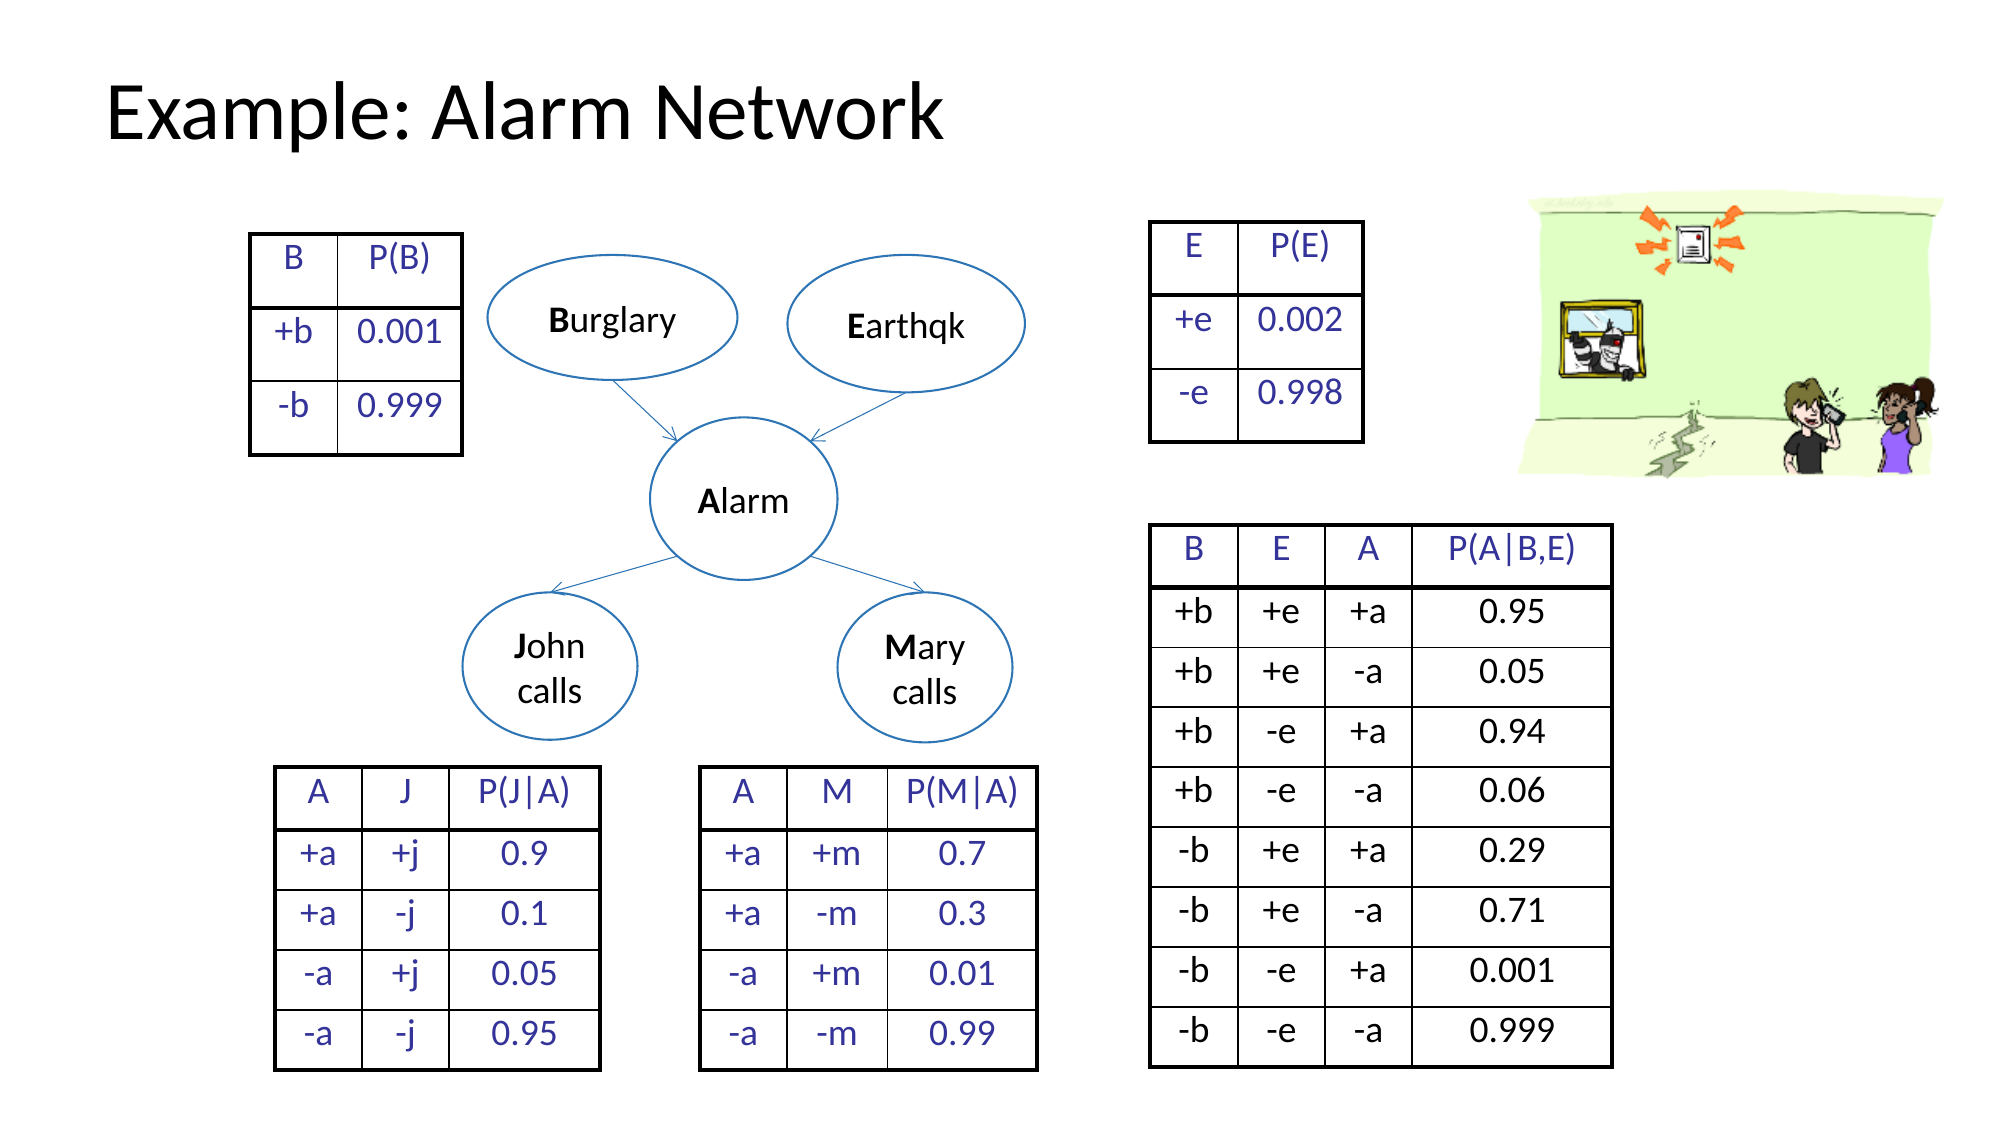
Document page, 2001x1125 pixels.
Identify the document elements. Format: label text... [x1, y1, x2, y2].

table_cell +e [1239, 888, 1324, 946]
table_cell -e [1239, 768, 1324, 826]
table_header E [1152, 224, 1237, 293]
table_cell 0.999 [338, 382, 460, 453]
table_cell 0.998 [1239, 370, 1361, 440]
table_cell 0.95 [1413, 590, 1610, 647]
table_header E [1239, 527, 1324, 585]
table_cell +a [1326, 948, 1411, 1006]
table_cell -a [1326, 1008, 1411, 1065]
table_cell 0.06 [1413, 768, 1610, 826]
table_cell +b [1152, 648, 1237, 706]
table_cell 0.9 [450, 832, 598, 889]
table_cell 0.05 [450, 951, 598, 1009]
table_cell -m [788, 891, 887, 949]
table_cell +a [1326, 590, 1411, 647]
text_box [595, 510, 632, 638]
table_cell +e [1239, 828, 1324, 886]
table_cell 0.29 [1413, 828, 1610, 886]
table_header P(M|A) [888, 769, 1035, 828]
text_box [849, 516, 886, 632]
table_header A [1326, 527, 1411, 585]
table_cell 0.05 [1413, 648, 1610, 706]
table_header A [702, 769, 786, 828]
table_cell -a [1326, 648, 1411, 706]
table_cell -j [363, 1011, 448, 1068]
table_cell 0.3 [888, 891, 1035, 949]
text_box Alarm [648, 416, 839, 581]
table_cell 0.002 [1239, 297, 1361, 368]
text_box John calls [461, 591, 639, 741]
table_header P(A|B,E) [1413, 527, 1610, 585]
table_cell -e [1239, 1008, 1324, 1065]
table_cell 0.71 [1413, 888, 1610, 946]
table_header P(B) [338, 236, 460, 306]
table_cell +e [1239, 590, 1324, 647]
table_cell -a [1326, 768, 1411, 826]
table_cell 0.1 [450, 891, 598, 949]
table_cell -a [277, 951, 361, 1009]
table_cell 0.999 [1413, 1008, 1610, 1065]
table_cell +a [277, 891, 361, 949]
table_cell -b [1152, 888, 1237, 946]
table_header J [363, 769, 448, 828]
table_cell +a [1326, 828, 1411, 886]
table_cell -b [1152, 948, 1237, 1006]
table_cell +j [363, 832, 448, 889]
table_header B [1152, 527, 1237, 585]
table_cell -a [702, 1011, 786, 1068]
table_cell -b [1152, 1008, 1237, 1065]
table_cell +j [363, 951, 448, 1009]
table_cell -m [788, 1011, 887, 1068]
text_box Mary calls [836, 591, 1014, 744]
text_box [833, 368, 883, 465]
text_box Burglary [486, 253, 739, 381]
table_cell +a [702, 832, 786, 889]
table_cell 0.001 [1413, 948, 1610, 1006]
table_cell +b [1152, 708, 1237, 766]
title Example: Alarm Network [90, 60, 1816, 164]
table_header P(E) [1239, 224, 1361, 293]
table_cell 0.94 [1413, 708, 1610, 766]
table_header B [252, 236, 337, 306]
table_cell +a [277, 832, 361, 889]
table_cell 0.95 [450, 1011, 598, 1068]
table_cell 0.99 [888, 1011, 1035, 1068]
table_cell -a [277, 1011, 361, 1068]
table_cell +b [1152, 590, 1237, 647]
table_cell -a [702, 951, 786, 1009]
table_header A [277, 769, 361, 828]
table_cell +b [1152, 768, 1237, 826]
table_cell -e [1239, 708, 1324, 766]
table_cell -b [252, 382, 337, 453]
table_cell +a [1326, 708, 1411, 766]
text_box Earthqk [786, 253, 1026, 394]
table_cell +e [1152, 297, 1237, 368]
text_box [614, 378, 676, 443]
table_cell 0.001 [338, 310, 460, 380]
picture [1512, 187, 1950, 479]
table_header P(J|A) [450, 769, 598, 828]
table_cell +m [788, 951, 887, 1009]
table_cell -j [363, 891, 448, 949]
table_cell -b [1152, 828, 1237, 886]
table_cell +e [1239, 648, 1324, 706]
table_cell -e [1239, 948, 1324, 1006]
table_cell -a [1326, 888, 1411, 946]
table_cell 0.7 [888, 832, 1035, 889]
table_cell +m [788, 832, 887, 889]
table_cell +b [252, 310, 337, 380]
table_header M [788, 769, 887, 828]
table_cell 0.01 [888, 951, 1035, 1009]
table_cell +a [702, 891, 786, 949]
table_cell -e [1152, 370, 1237, 440]
